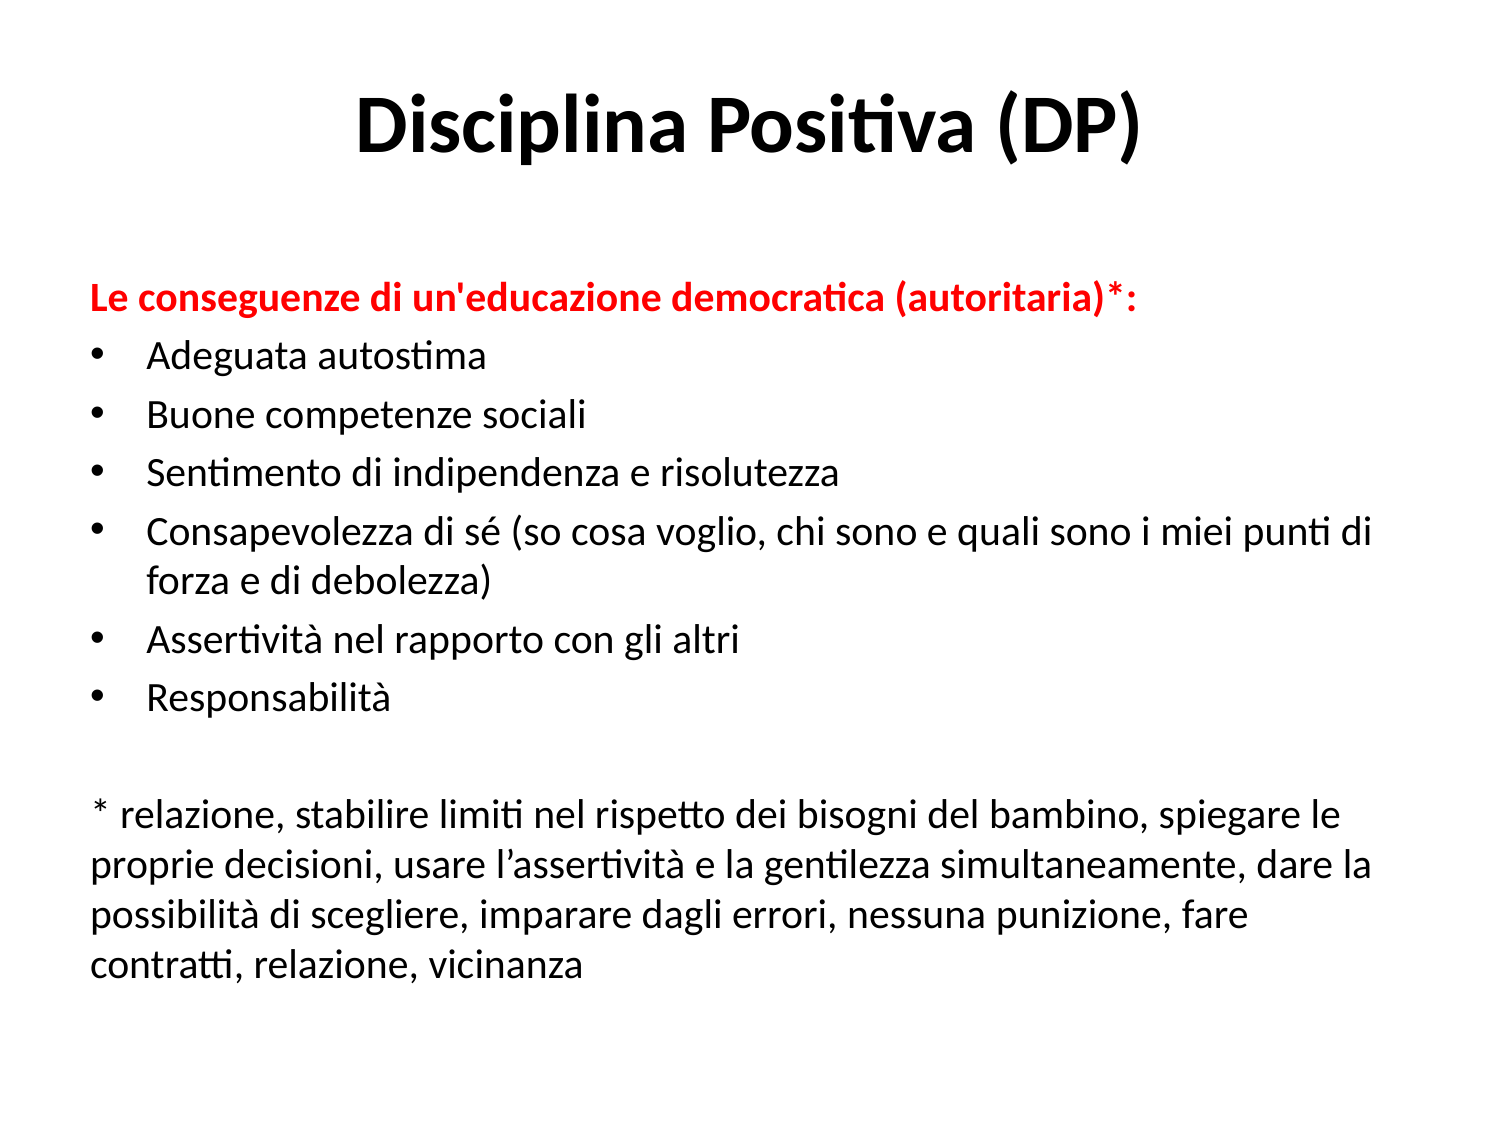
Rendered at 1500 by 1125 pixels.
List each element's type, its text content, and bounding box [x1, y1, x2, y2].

title Disciplina Positiva (DP) [75, 54, 1425, 184]
list Le conseguenze di un'educazione democratica (autoritaria)*: Adeguata autostima Buone competenze sociali Sentimento di indipendenza e risolutezza Consapevolezza di sé (so cosa voglio, chi sono e quali sono i miei punti di forza e di debolezza) Assertività nel rapporto con gli altri Responsabilità * relazione, stabilire limiti nel rispetto dei bisogni del bambino, spiegare le proprie decisioni, usare l’assertività e la gentilezza simultaneamente, dare la possibilità di scegliere, imparare dagli errori, nessuna punizione, fare contratti, relazione, vicinanza [75, 262, 1425, 1047]
